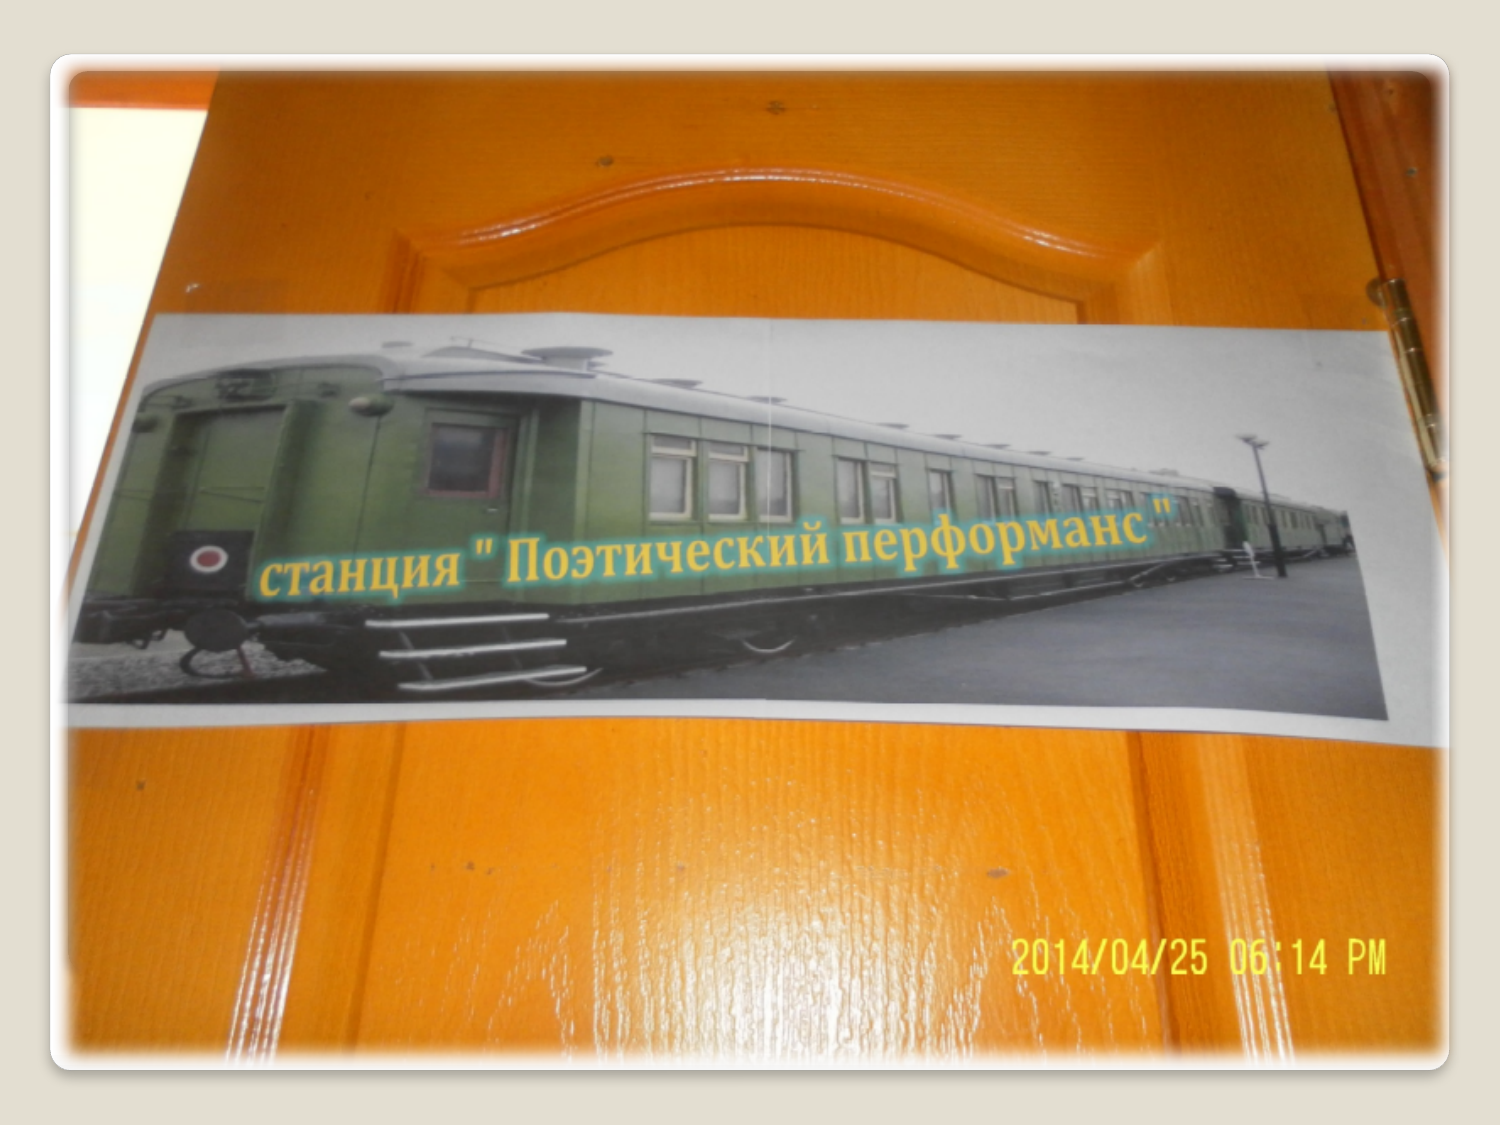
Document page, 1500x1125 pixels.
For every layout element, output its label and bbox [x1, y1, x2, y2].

list [52, 54, 1459, 1071]
